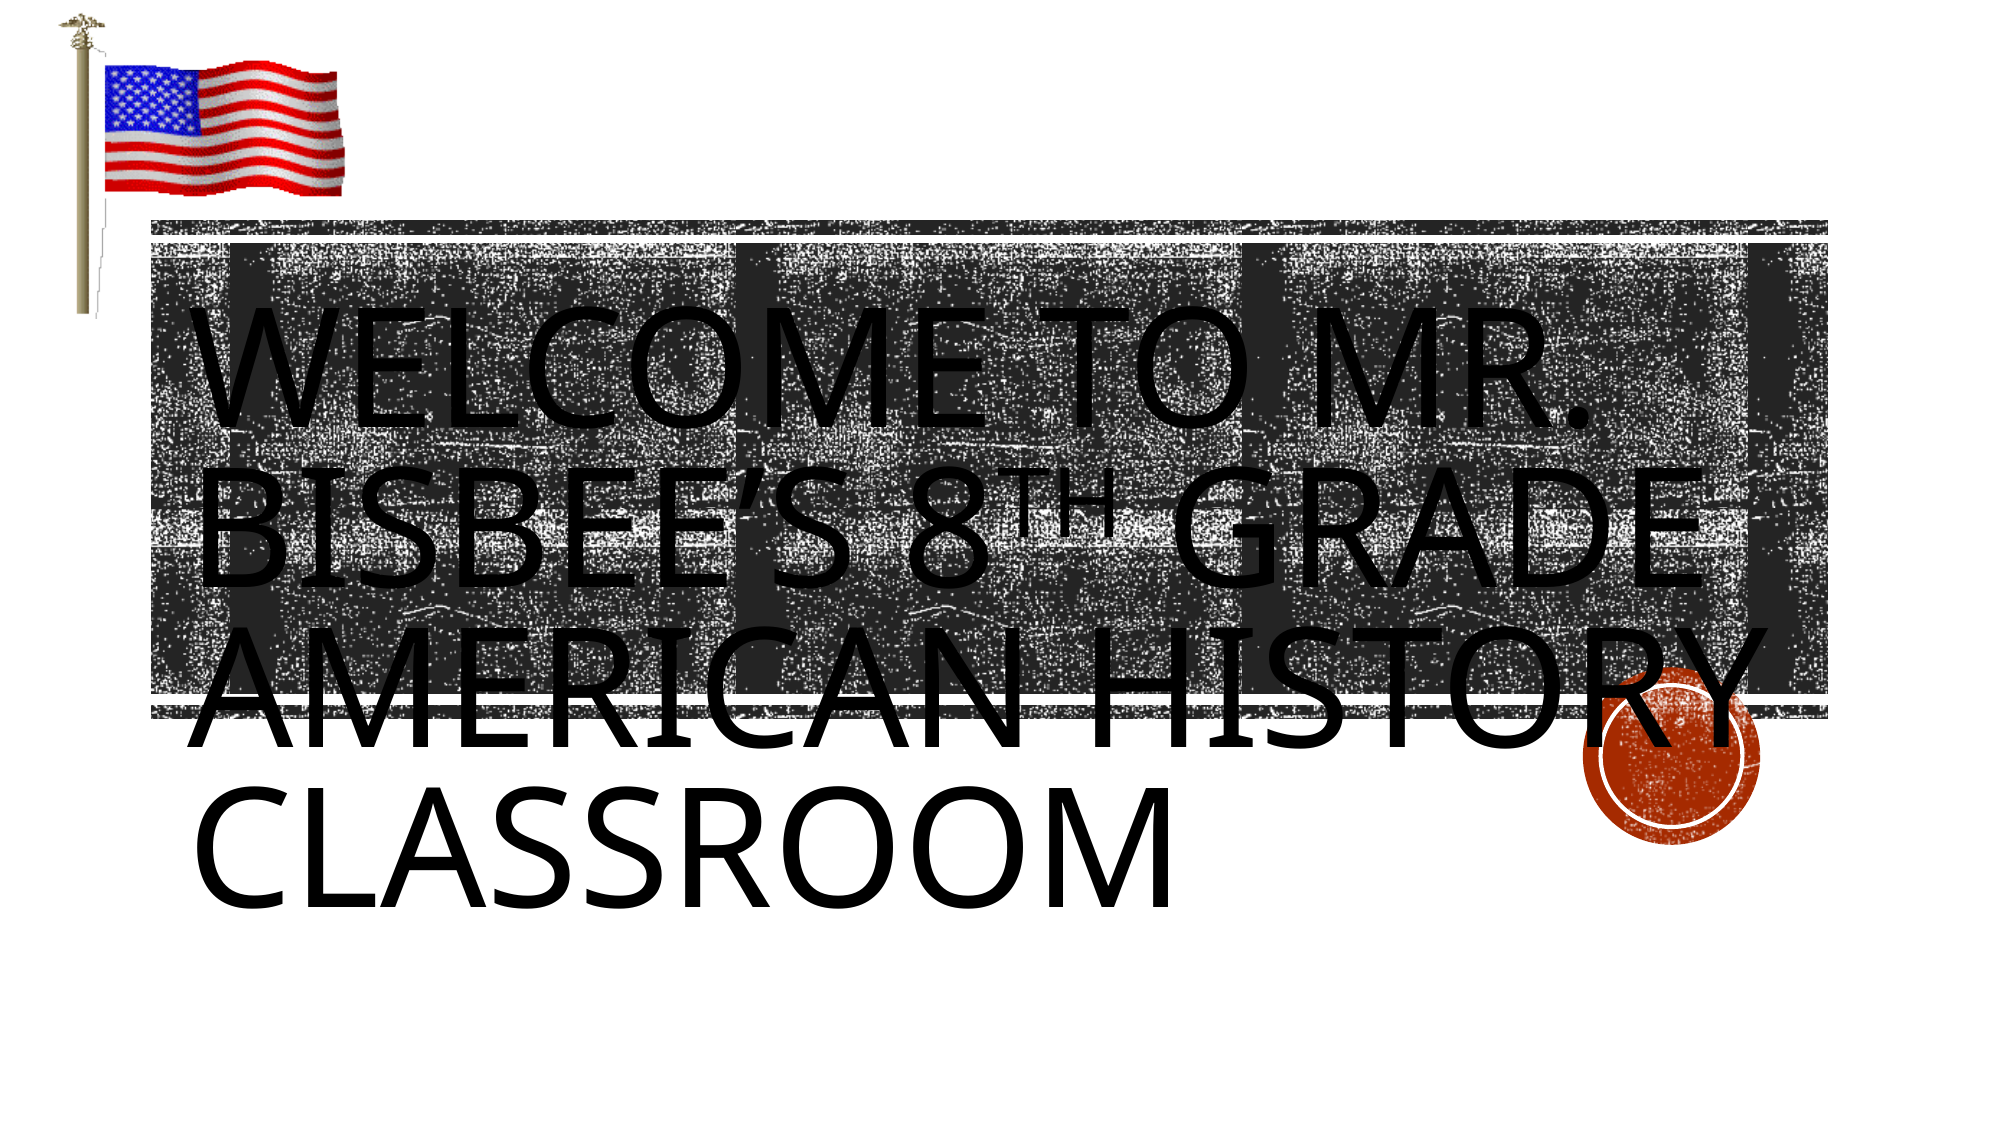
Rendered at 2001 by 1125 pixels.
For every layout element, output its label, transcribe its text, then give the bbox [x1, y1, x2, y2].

title Welcome to Mr. Bisbee’s 8th Grade American History Classroom [172, 336, 1808, 903]
picture [58, 0, 372, 319]
